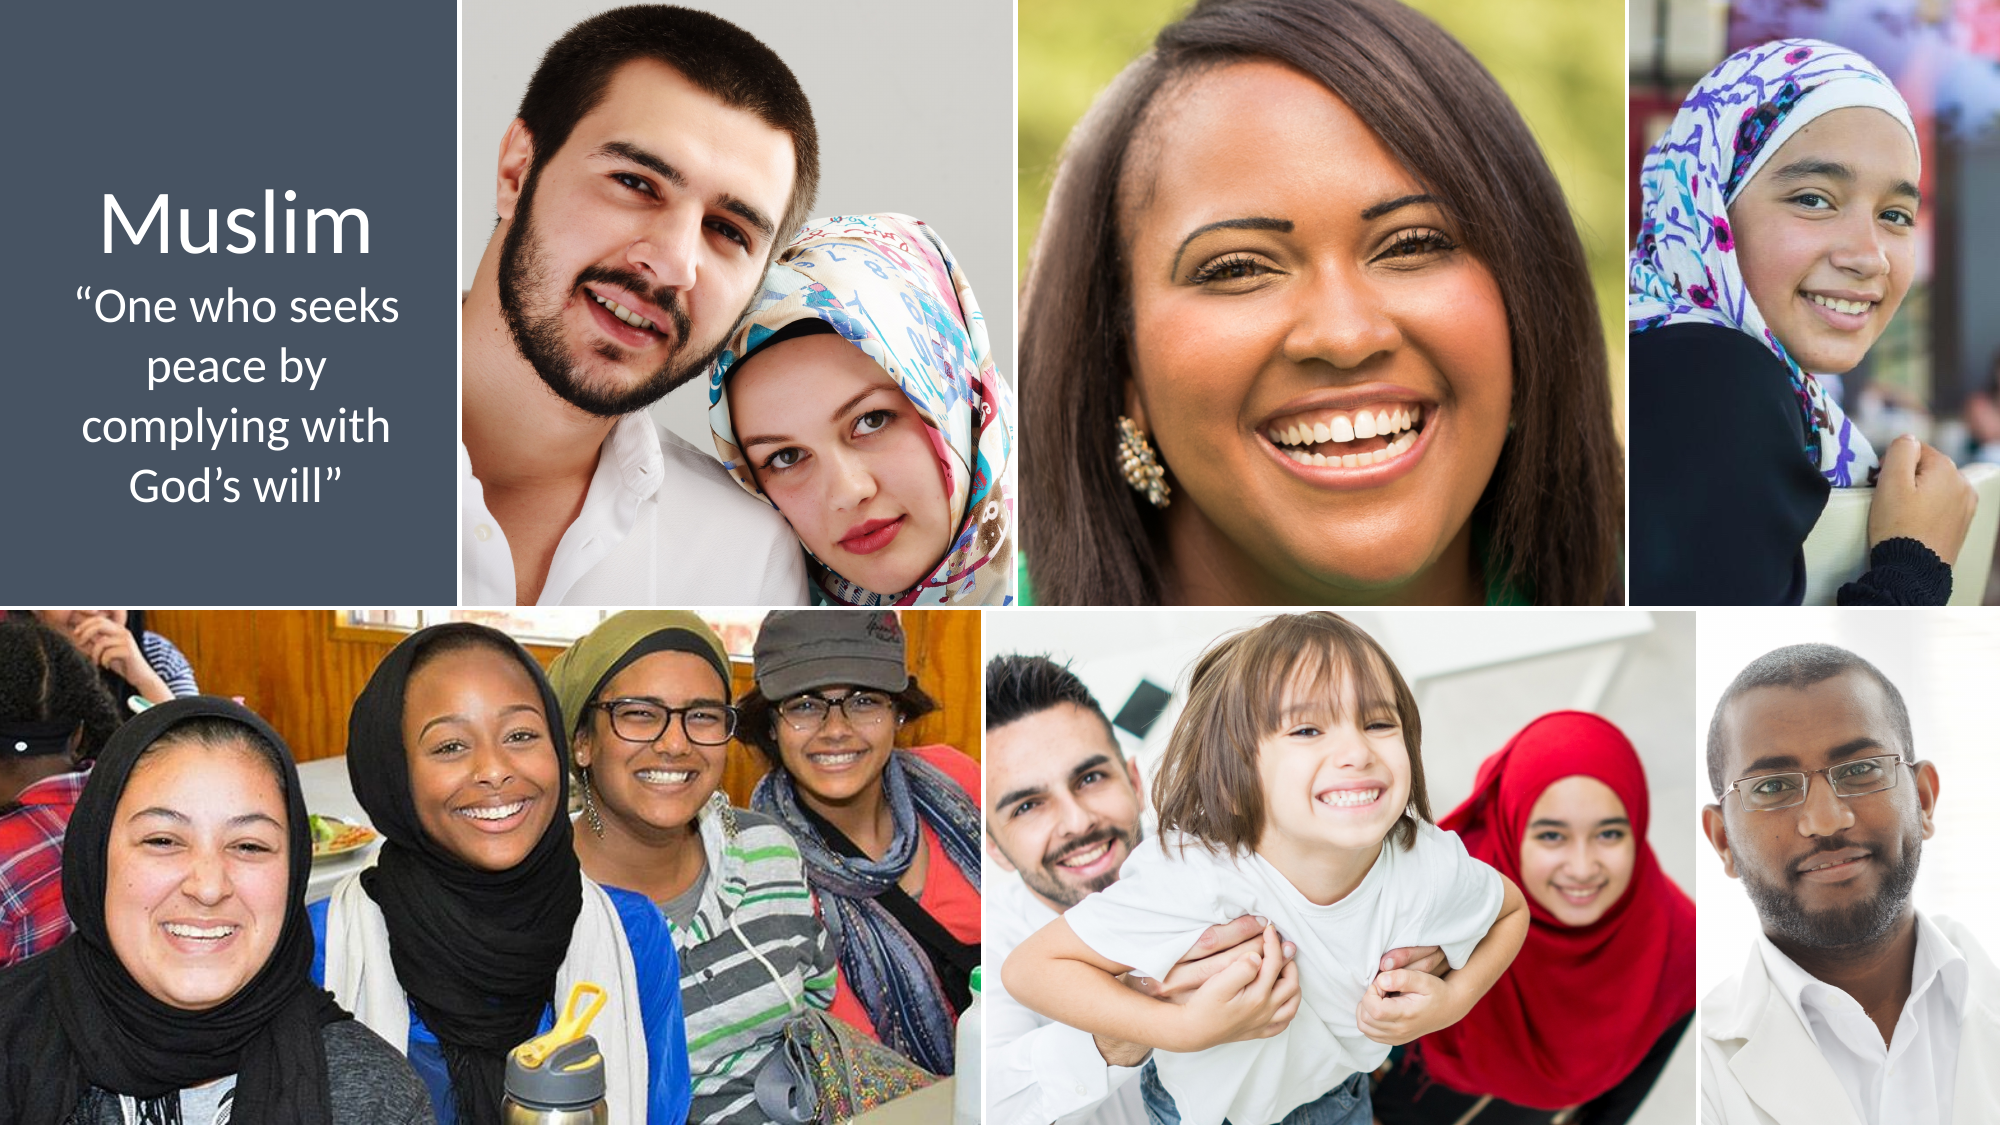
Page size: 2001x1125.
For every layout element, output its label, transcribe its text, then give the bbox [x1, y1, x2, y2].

text_box Muslim “One who seeks peace by complying with God’s will” [28, 154, 445, 402]
picture [0, 0, 2000, 1125]
